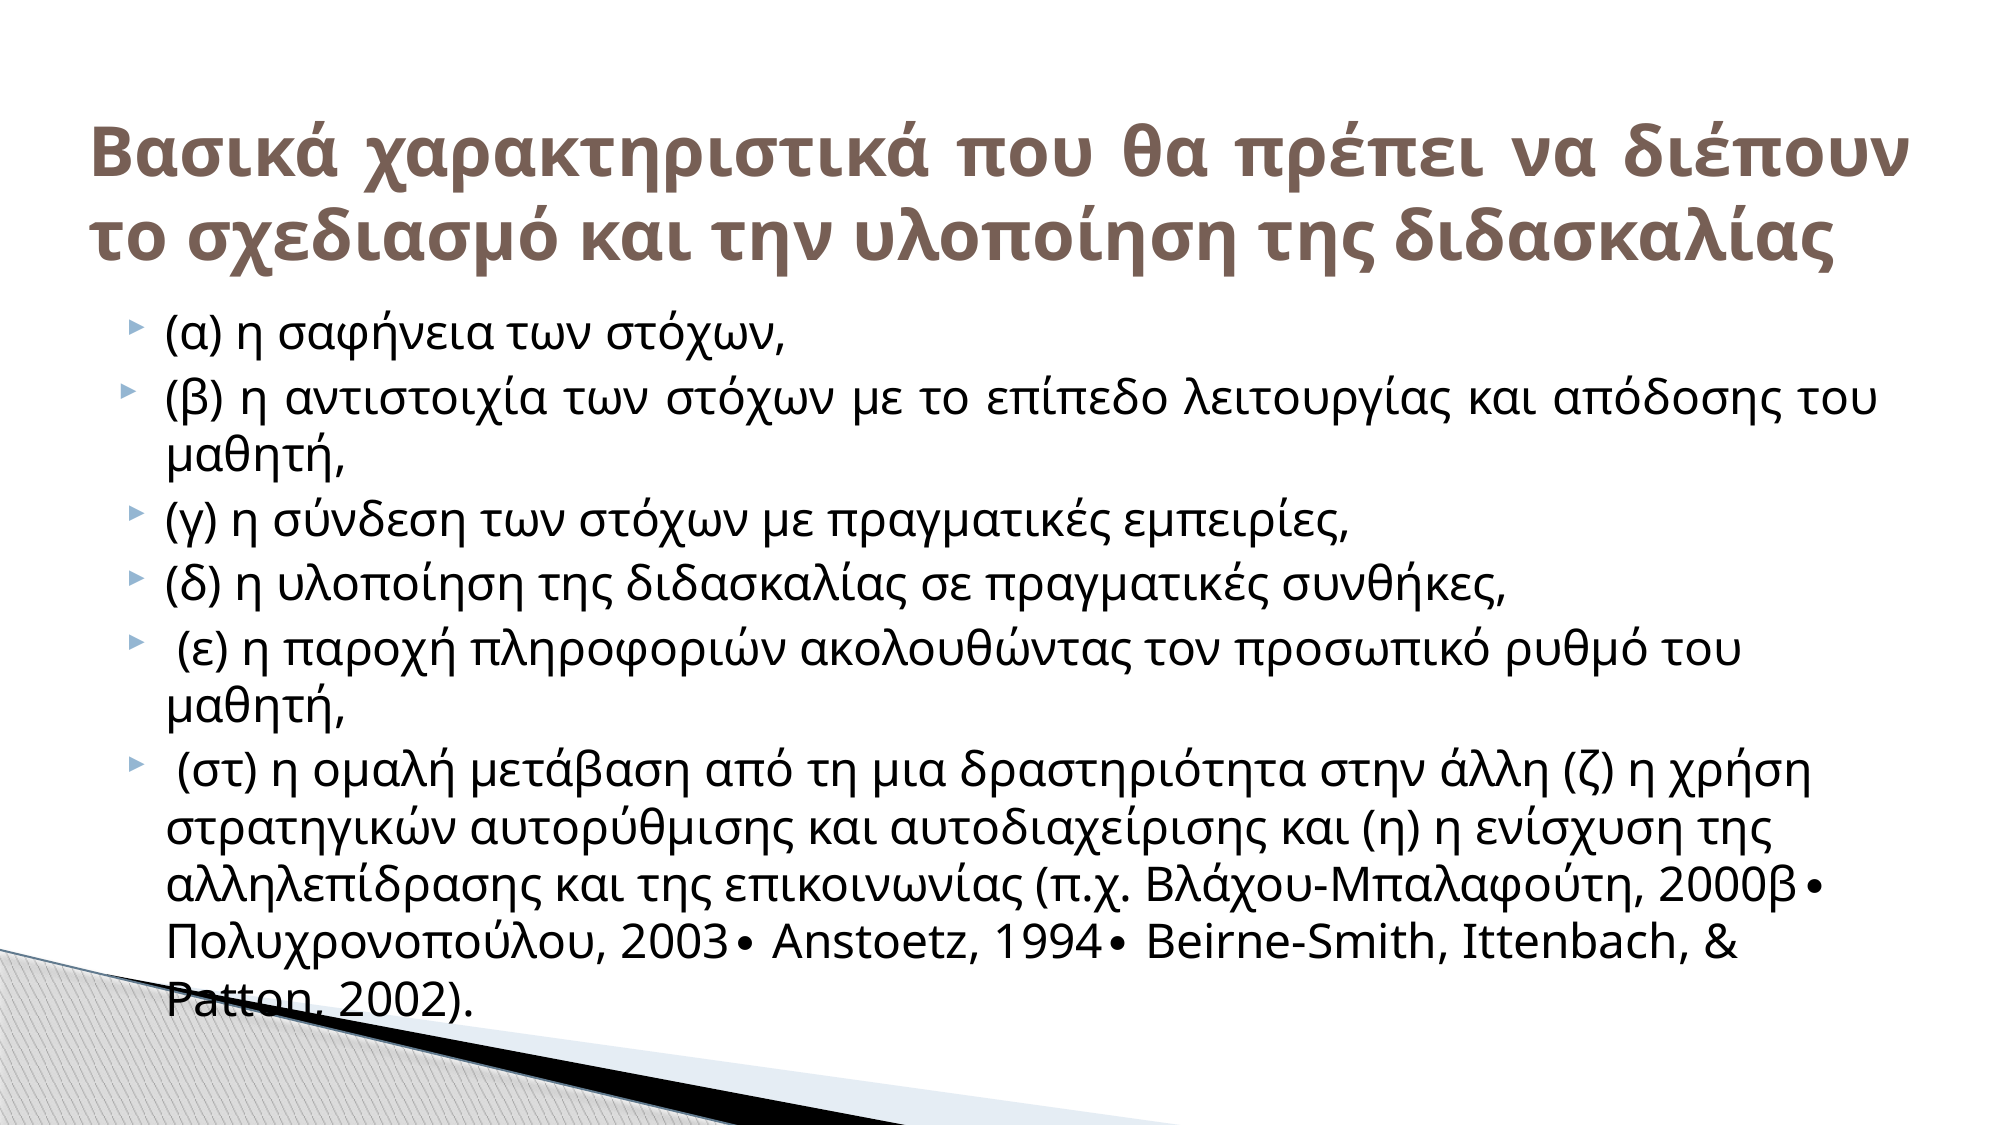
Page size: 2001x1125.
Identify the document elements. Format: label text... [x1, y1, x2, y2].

title Βασικά χαρακτηριστικά που θα πρέπει να διέπουν το σχεδιασμό και την υλοποίηση της διδασκαλίας [73, 82, 1930, 300]
list (α) η σαφήνεια των στόχων, (β) η αντιστοιχία των στόχων με το επίπεδο λειτουργίας και απόδοσης του μαθητή, (γ) η σύνδεση των στόχων με πραγματικές εμπειρίες, (δ) η υλοποίηση της διδασκαλίας σε πραγματικές συνθήκες, (ε) η παροχή πληροφοριών ακολουθώντας τον προσωπικό ρυθμό του μαθητή, (στ) η ομαλή μετάβαση από τη μια δραστηριότητα στην άλλη (ζ) η χρήση στρατηγικών αυτορύθμισης και αυτοδιαχείρισης και (η) η ενίσχυση της αλληλεπίδρασης και της επικοινωνίας (π.χ. Βλάχου-Μπαλαφούτη, 2000β∙ Πολυχρονοπούλου, 2003∙ Anstoetz, 1994∙ Beirne-Smith, Ittenbach, & Patton, 2002). [95, 300, 1896, 1038]
